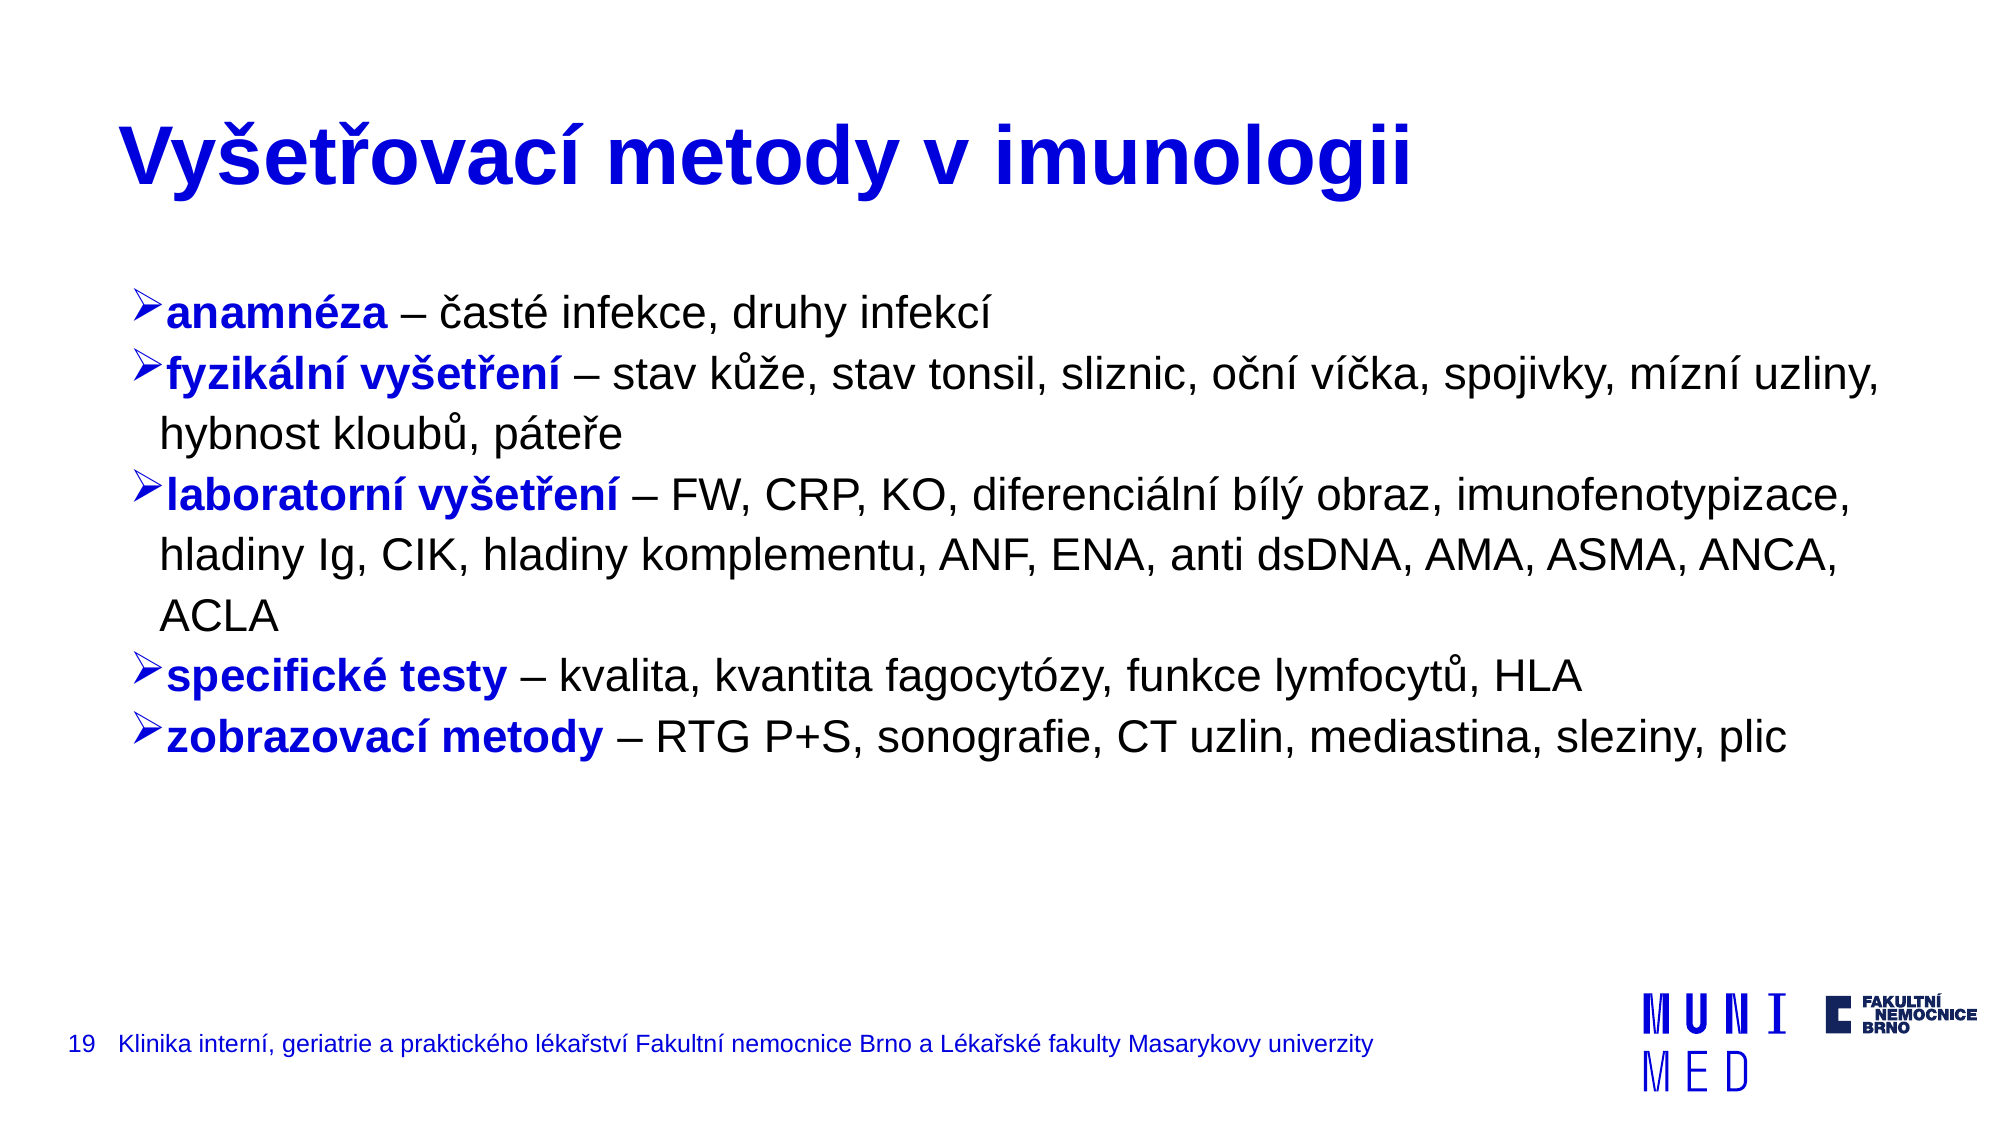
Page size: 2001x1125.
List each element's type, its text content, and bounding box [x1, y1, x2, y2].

list anamnéza – časté infekce, druhy infekcí fyzikální vyšetření – stav kůže, stav tonsil, sliznic, oční víčka, spojivky, mízní uzliny, hybnost kloubů, páteře laboratorní vyšetření – FW, CRP, KO, diferenciální bílý obraz, imunofenotypizace, hladiny Ig, CIK, hladiny komplementu, ANF, ENA, anti dsDNA, AMA, ASMA, ANCA, ACLA specifické testy – kvalita, kvantita fagocytózy, funkce lymfocytů, HLA zobrazovací metody – RTG P+S, sonografie, CT uzlin, mediastina, sleziny, plic [118, 277, 1883, 957]
footer Klinika interní, geriatrie a praktického lékařství Fakultní nemocnice Brno a Lékařské fakulty Masarykovy univerzity [118, 1021, 1418, 1063]
slide_number 19 [67, 1021, 110, 1063]
title Vyšetřovací metody v imunologii [118, 118, 1883, 193]
